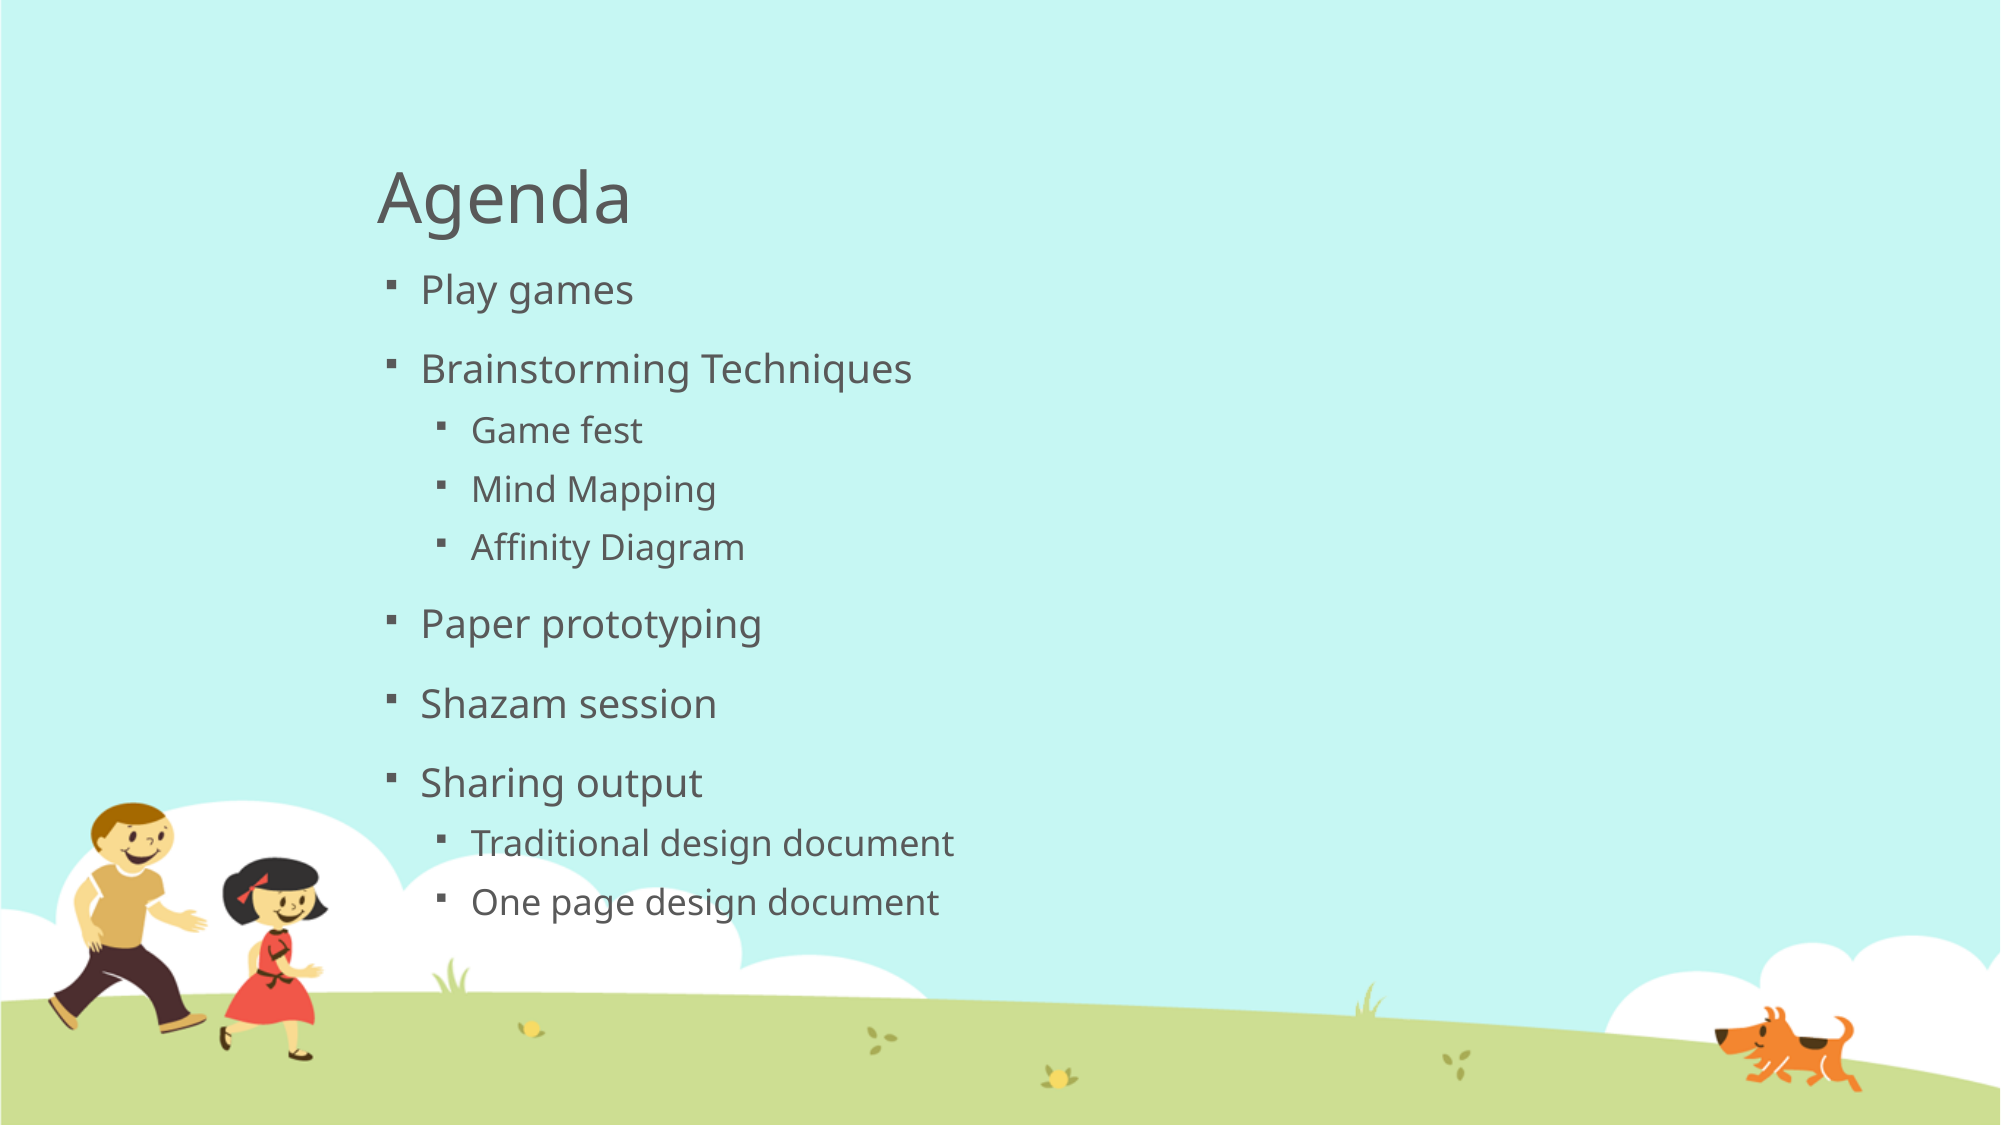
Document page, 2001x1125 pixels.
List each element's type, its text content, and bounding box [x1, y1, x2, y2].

picture [0, 0, 2001, 1125]
list Play games Brainstorming Techniques Game fest Mind Mapping Affinity Diagram Paper prototyping Shazam session Sharing output Traditional design document One page design document [362, 262, 1900, 938]
title Agenda [362, 50, 1900, 247]
